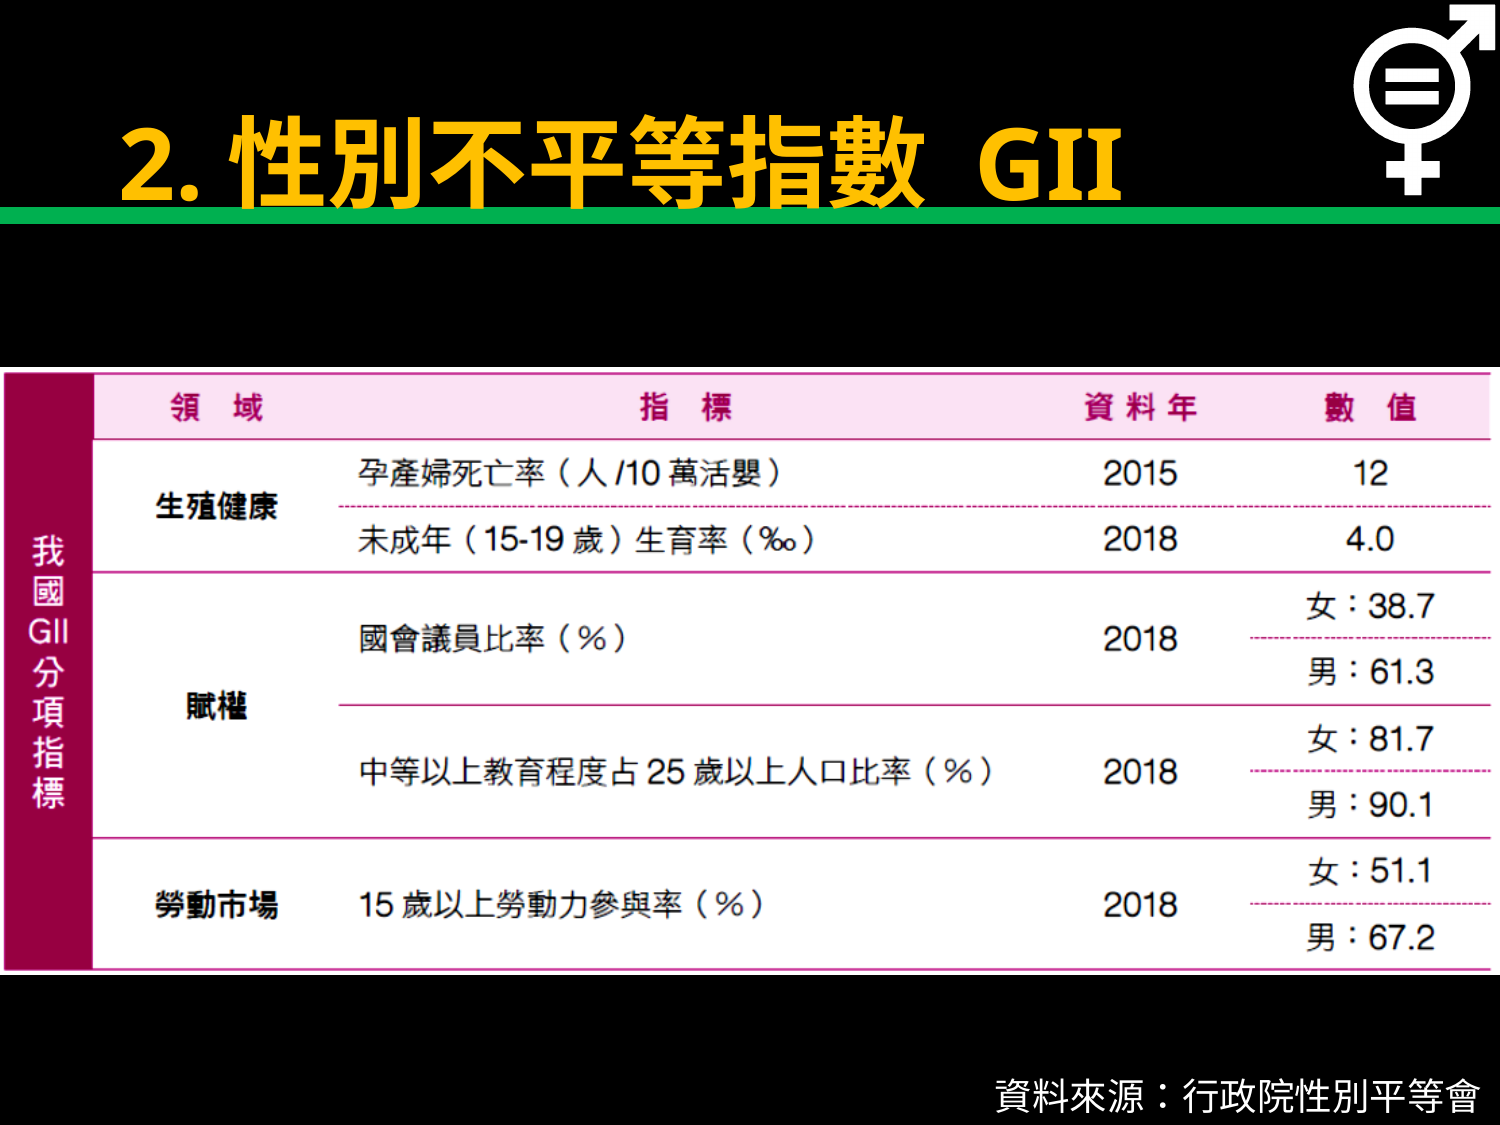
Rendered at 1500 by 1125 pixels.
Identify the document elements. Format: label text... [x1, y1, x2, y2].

picture [0, 367, 1500, 975]
text_box 資料來源：行政院性別平等會 [980, 1065, 1498, 1125]
title 2.性別不平等指數 GII [103, 59, 1397, 278]
